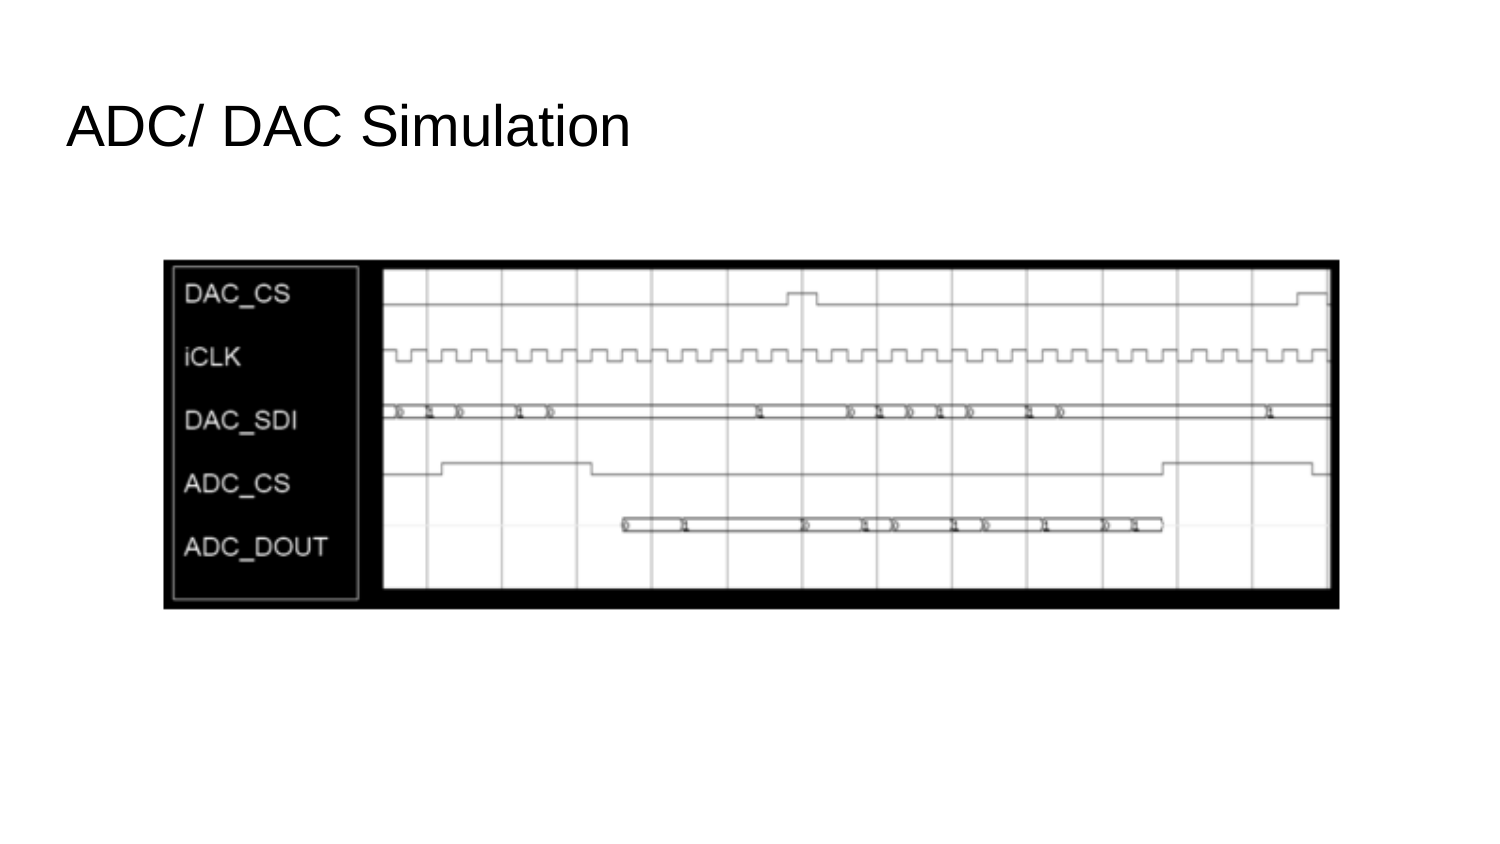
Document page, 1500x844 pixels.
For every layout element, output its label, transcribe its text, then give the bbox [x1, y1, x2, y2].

title ADC/ DAC Simulation [51, 72, 1449, 167]
picture [130, 232, 1355, 621]
